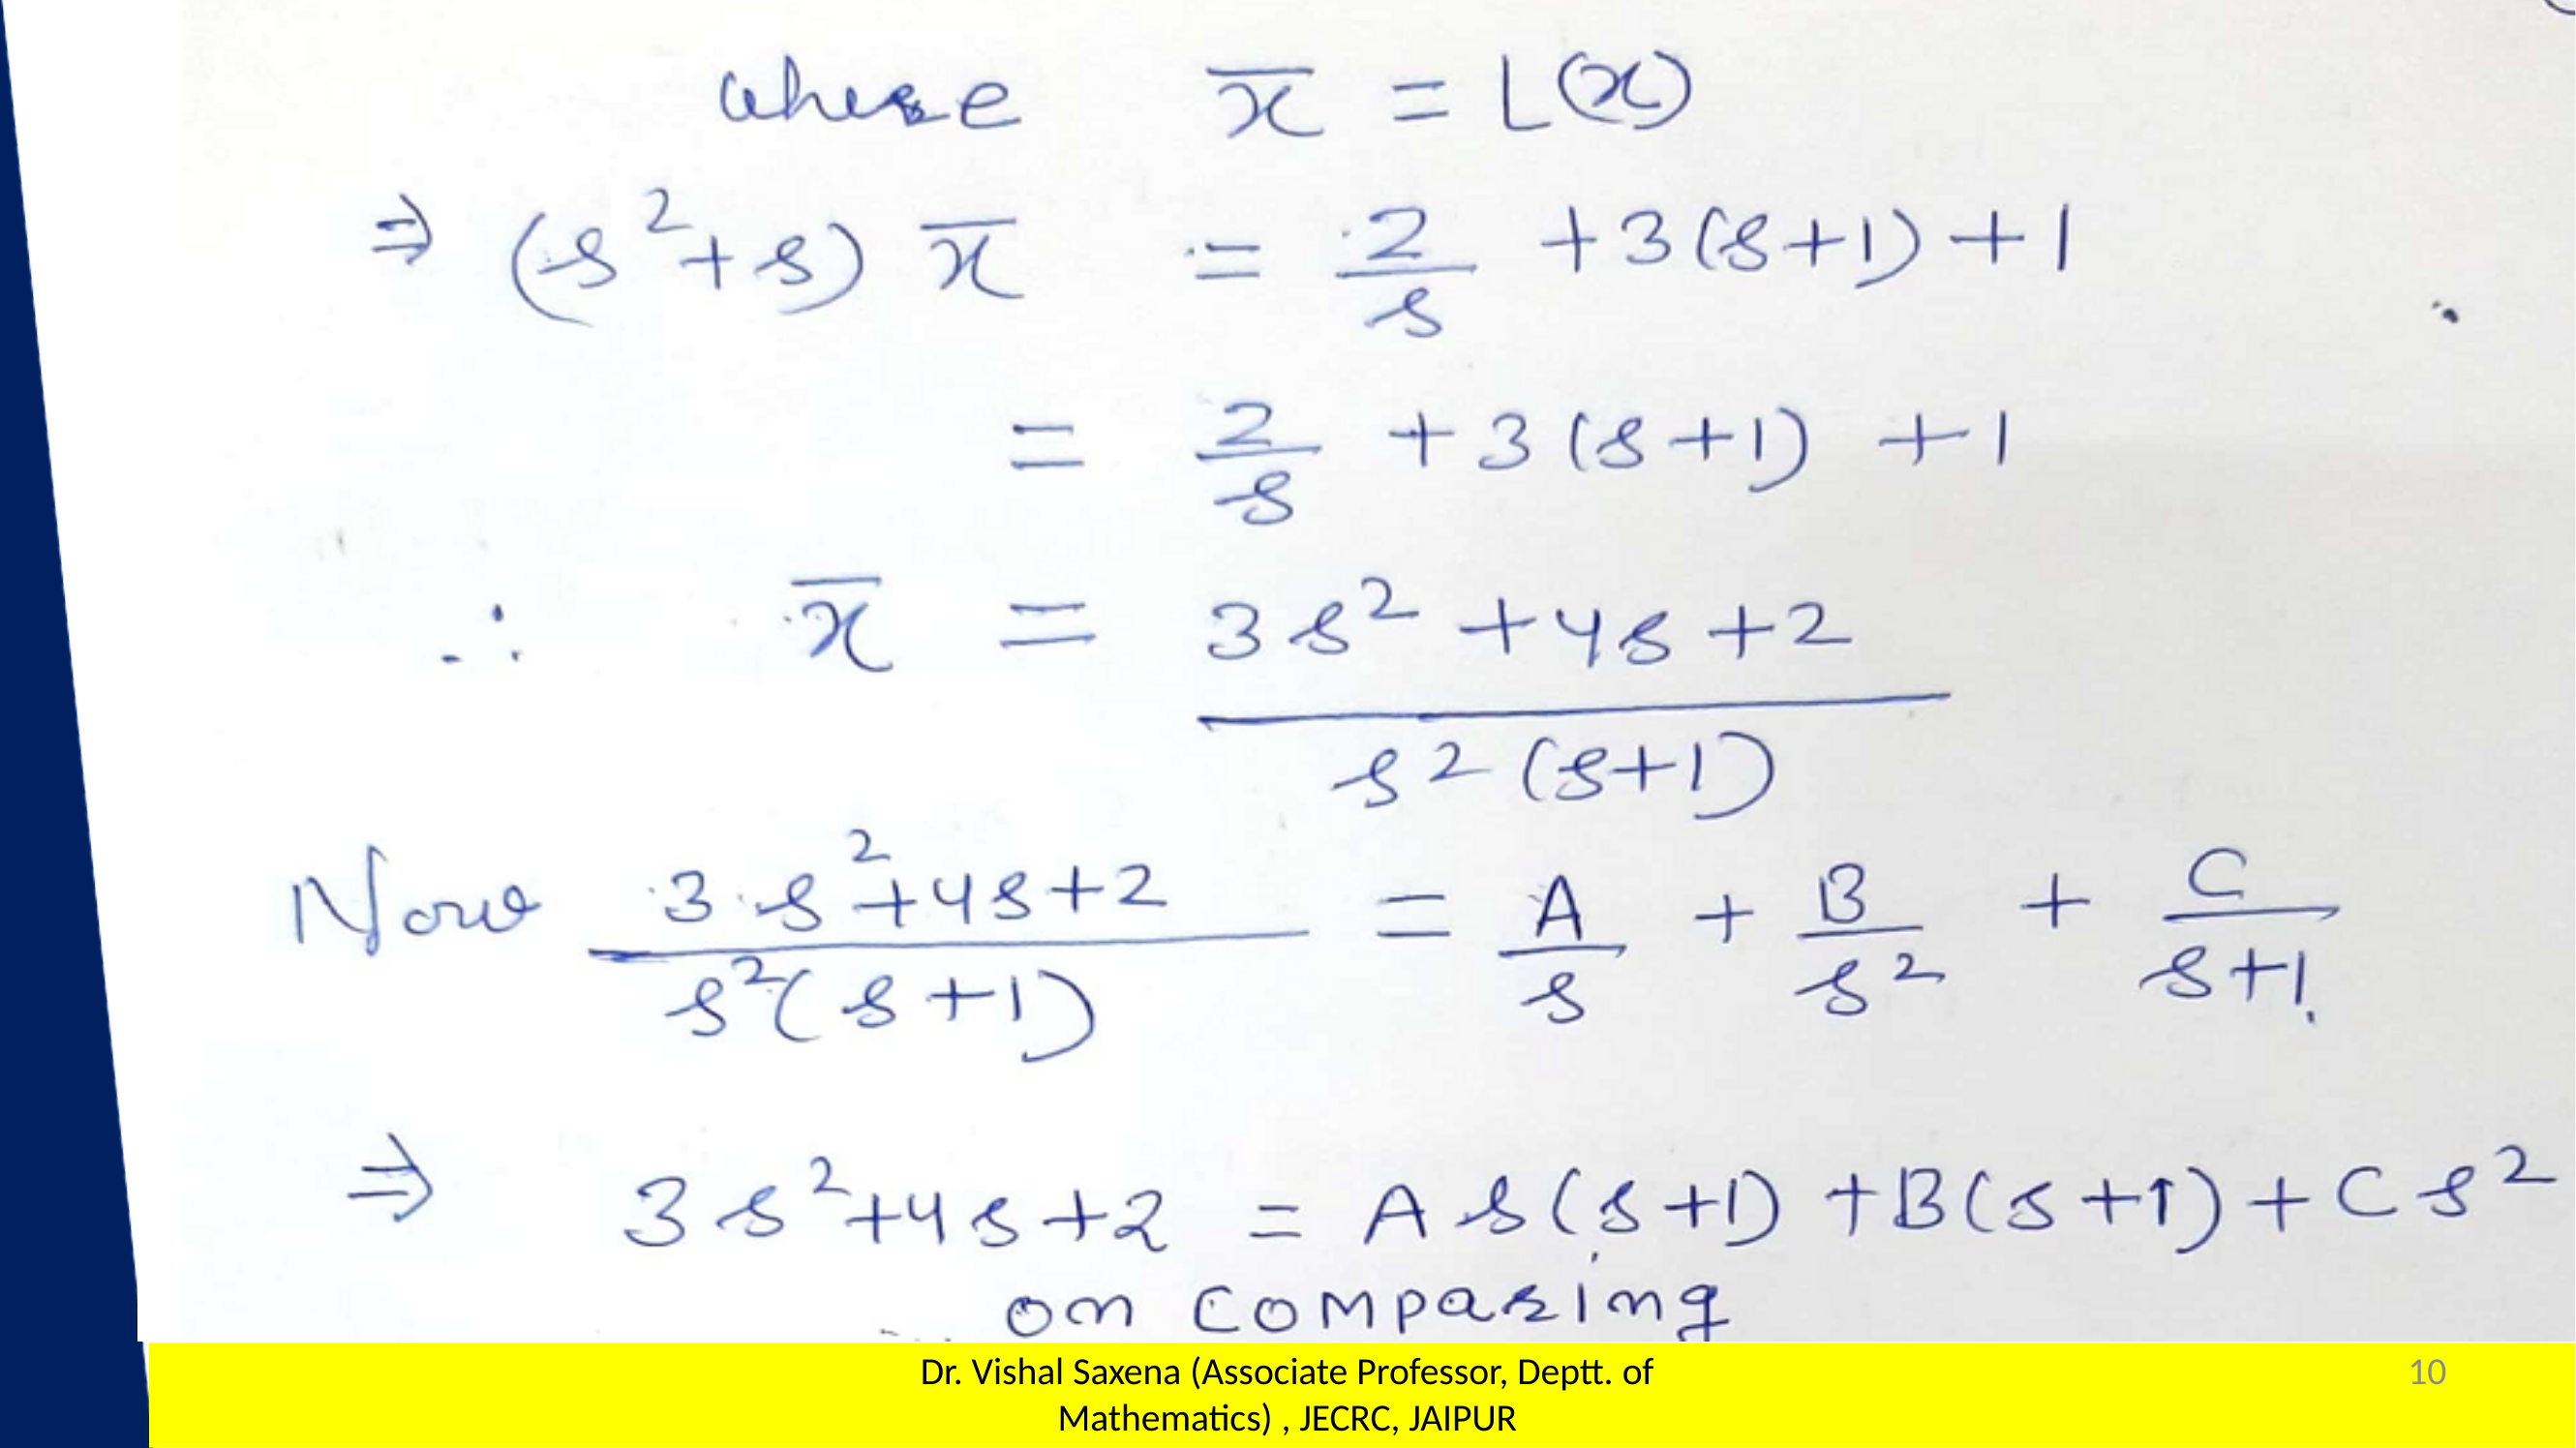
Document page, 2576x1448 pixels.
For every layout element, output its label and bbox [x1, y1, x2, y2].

picture [137, 0, 2576, 1342]
text_box [0, 0, 2576, 1448]
